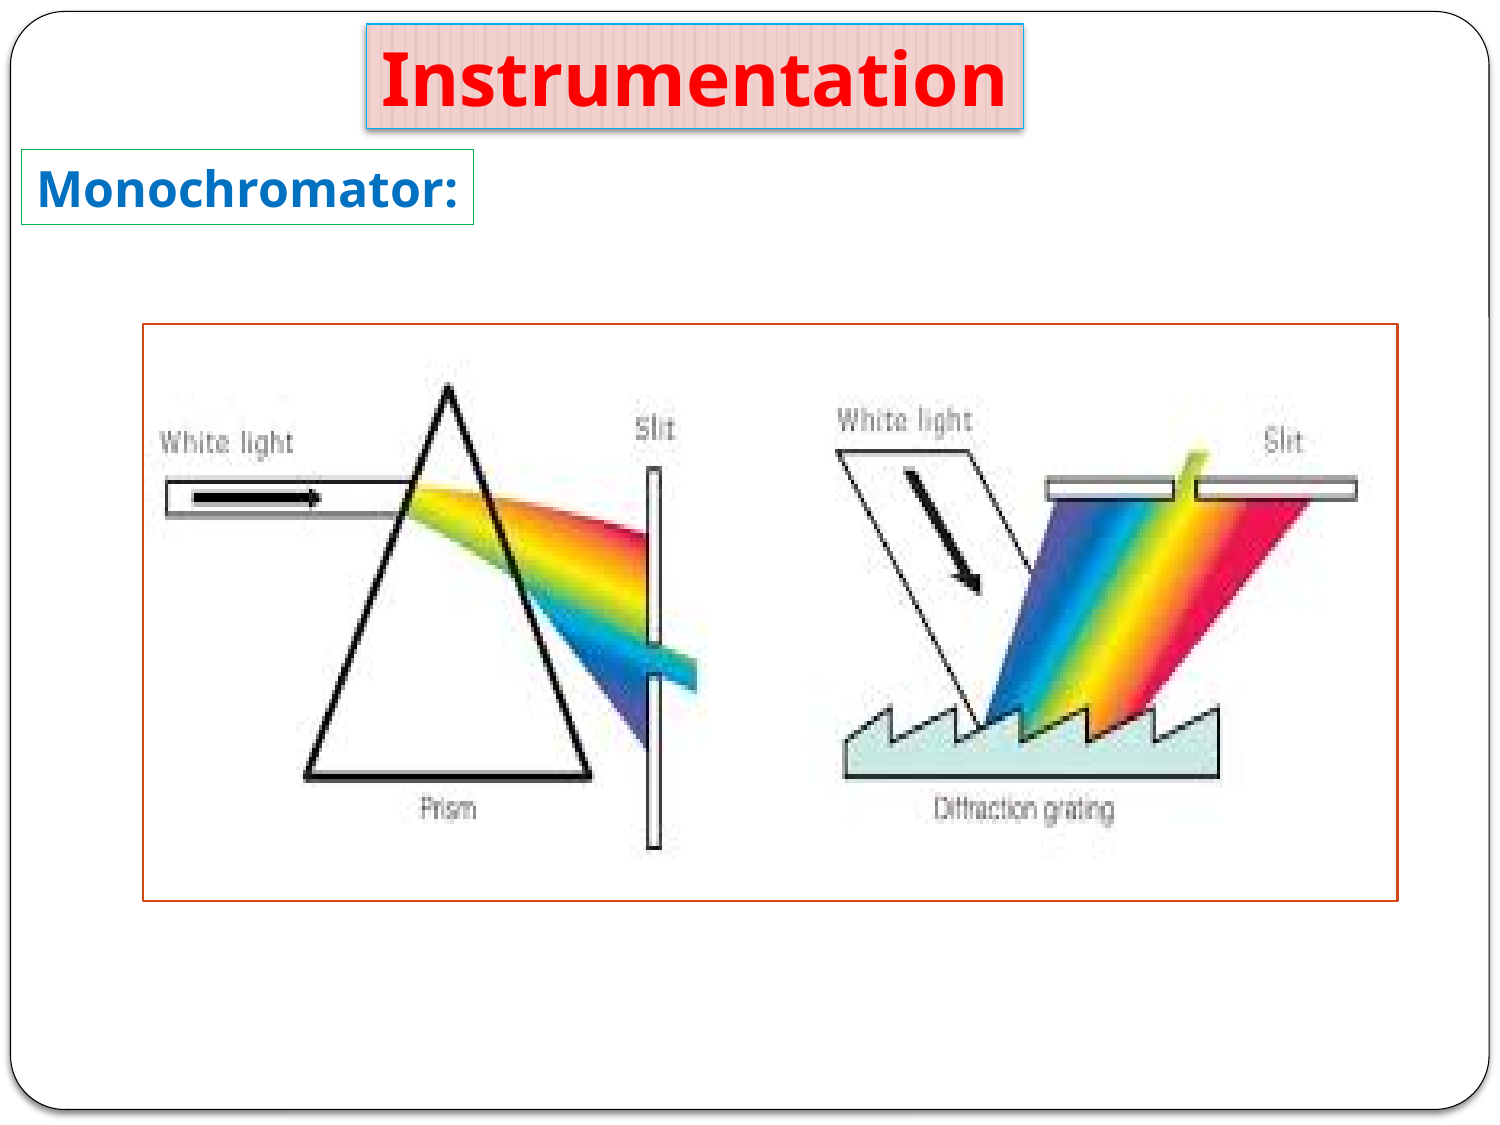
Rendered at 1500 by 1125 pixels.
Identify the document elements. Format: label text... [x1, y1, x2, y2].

text_box Instrumentation [366, 23, 1024, 129]
picture [143, 324, 1397, 901]
text_box Monochromator: [21, 149, 474, 225]
